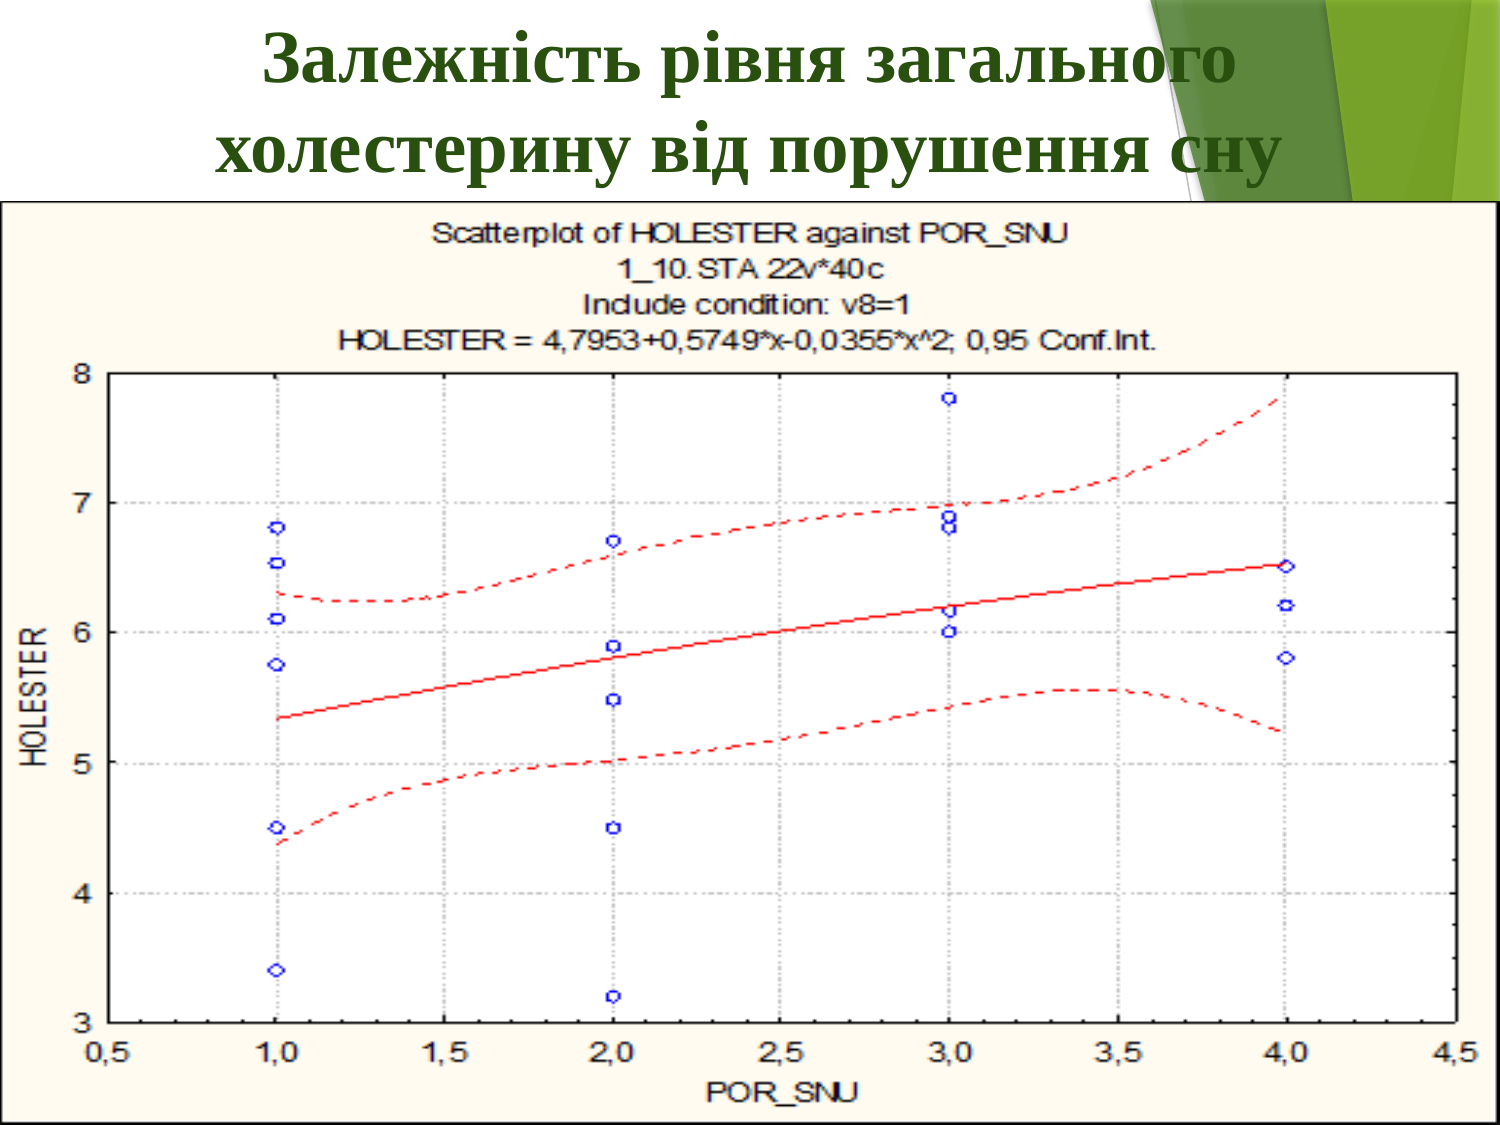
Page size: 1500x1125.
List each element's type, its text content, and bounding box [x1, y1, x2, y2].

picture [0, 200, 1500, 1125]
title Залежність рівня загального холестерину від порушення сну [53, 0, 1447, 200]
